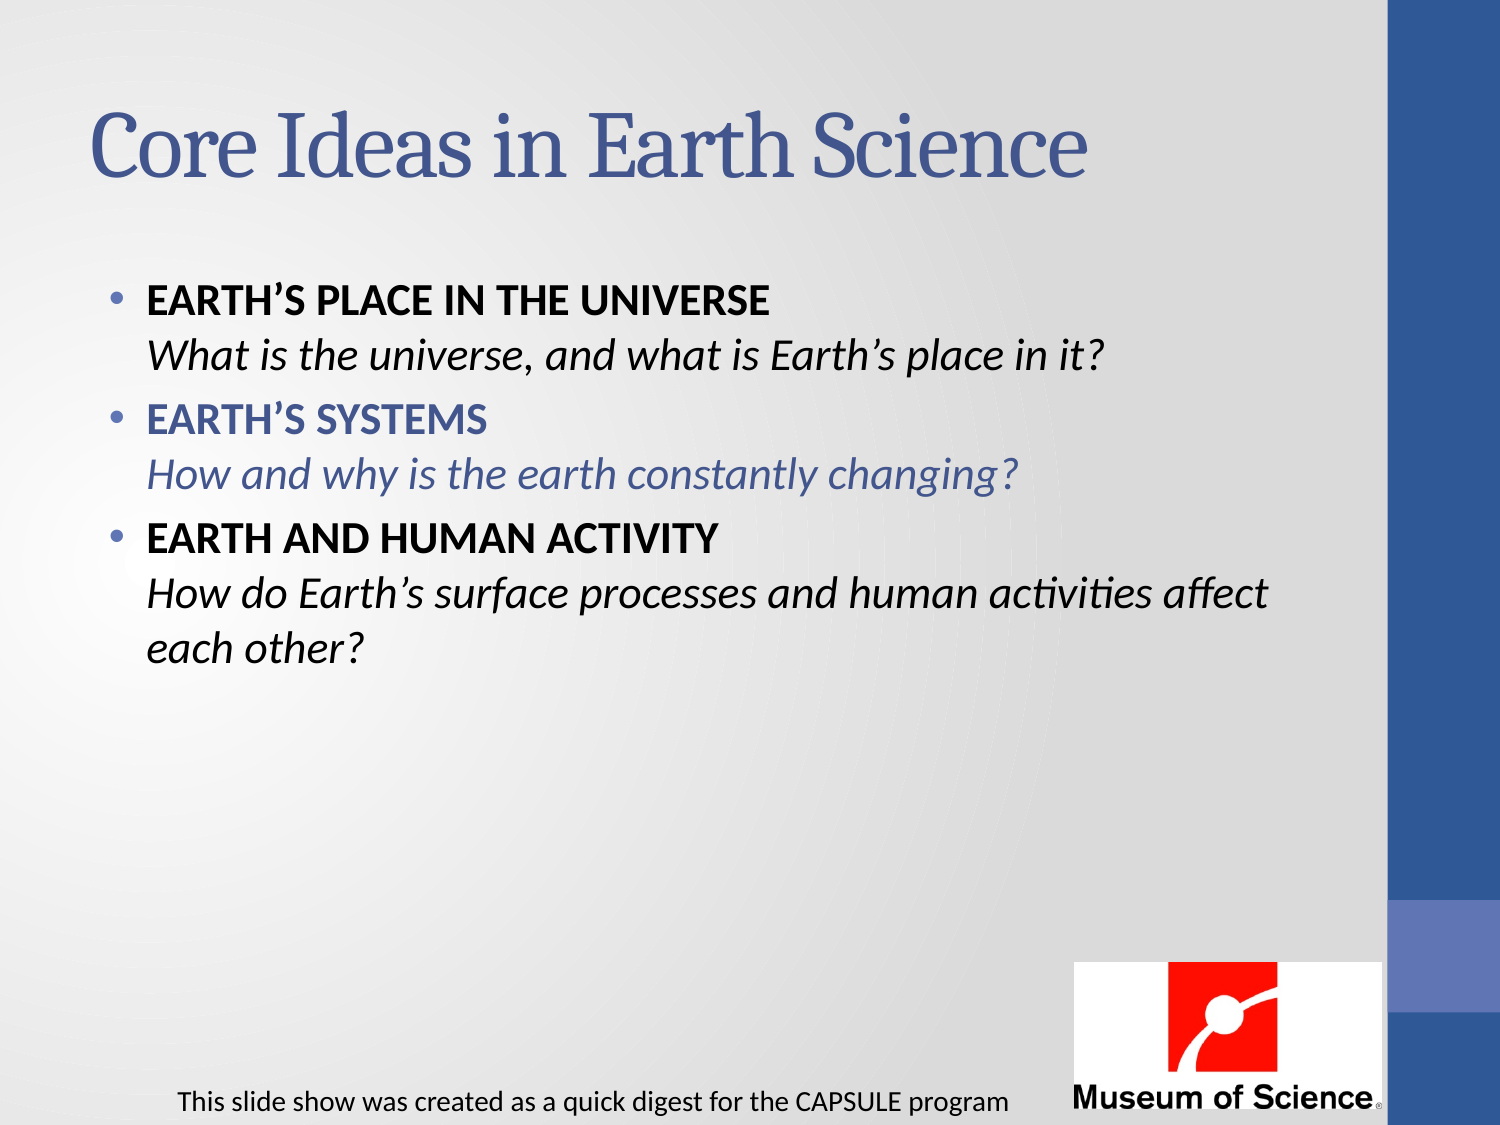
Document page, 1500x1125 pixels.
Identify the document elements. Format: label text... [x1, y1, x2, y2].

list EARTH’S PLACE IN THE UNIVERSE What is the universe, and what is Earth’s place in it? EARTH’S SYSTEMS How and why is the earth constantly changing? EARTH AND HUMAN ACTIVITY How do Earth’s surface processes and human activities affect each other? [75, 262, 1325, 1050]
title Core Ideas in Earth Science [75, 45, 1325, 233]
picture [1074, 961, 1383, 1109]
text_box This slide show was created as a quick digest for the CAPSULE program [162, 1074, 1063, 1125]
